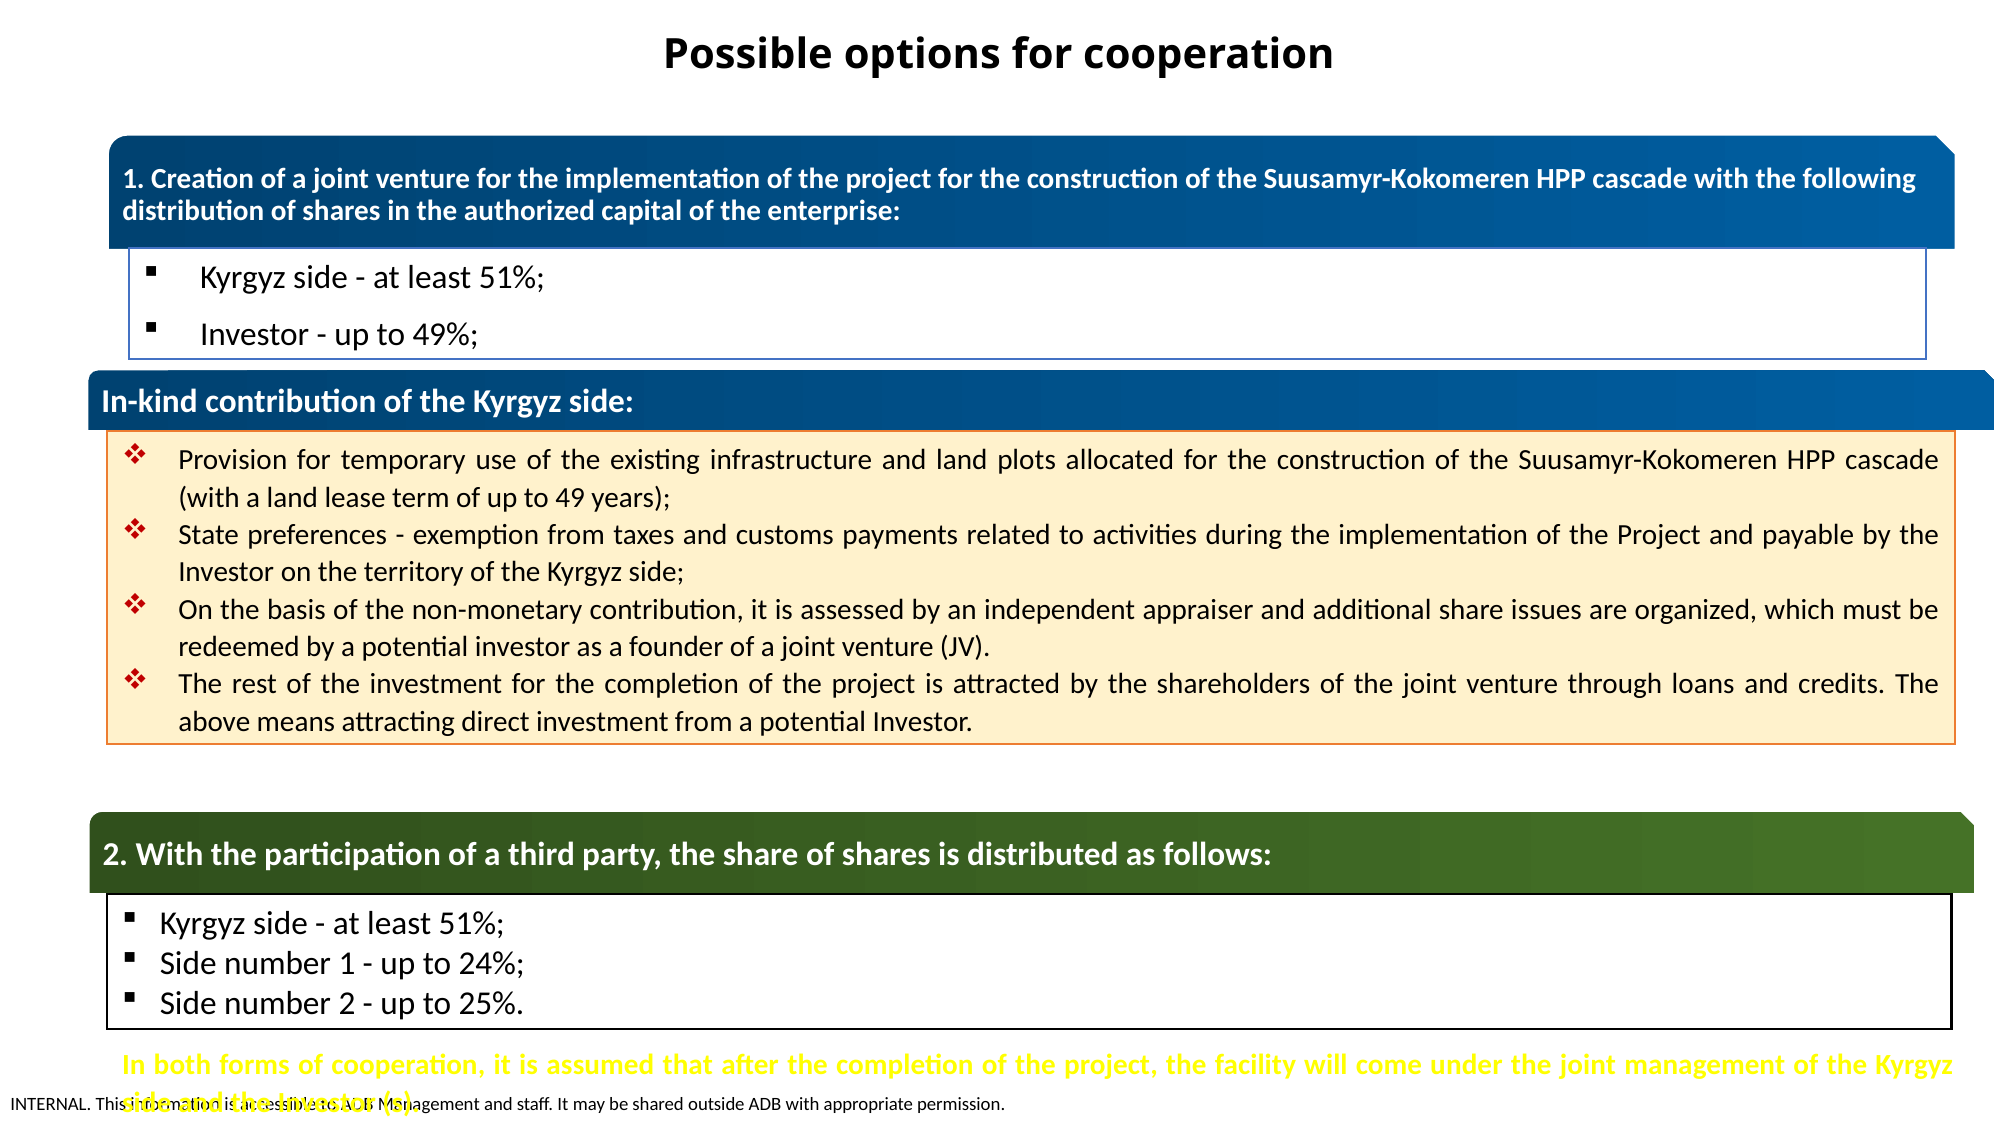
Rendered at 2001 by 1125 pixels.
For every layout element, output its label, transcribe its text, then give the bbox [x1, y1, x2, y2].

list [107, 131, 1956, 254]
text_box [88, 370, 1994, 747]
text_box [88, 784, 1976, 937]
title Possible options for cooperation [584, 9, 1414, 102]
text_box In both forms of cooperation, it is assumed that after the completion of the project, the facility will come under the joint management of the Kyrgyz side and the Investor (s). [107, 1036, 1971, 1125]
text_box Kyrgyz side - at least 51%; Side number 1 - up to 24%; Side number 2 - up to 25%. [106, 937, 1953, 1030]
text_box Kyrgyz side - at least 51%; Investor - up to 49%; [128, 254, 1927, 360]
